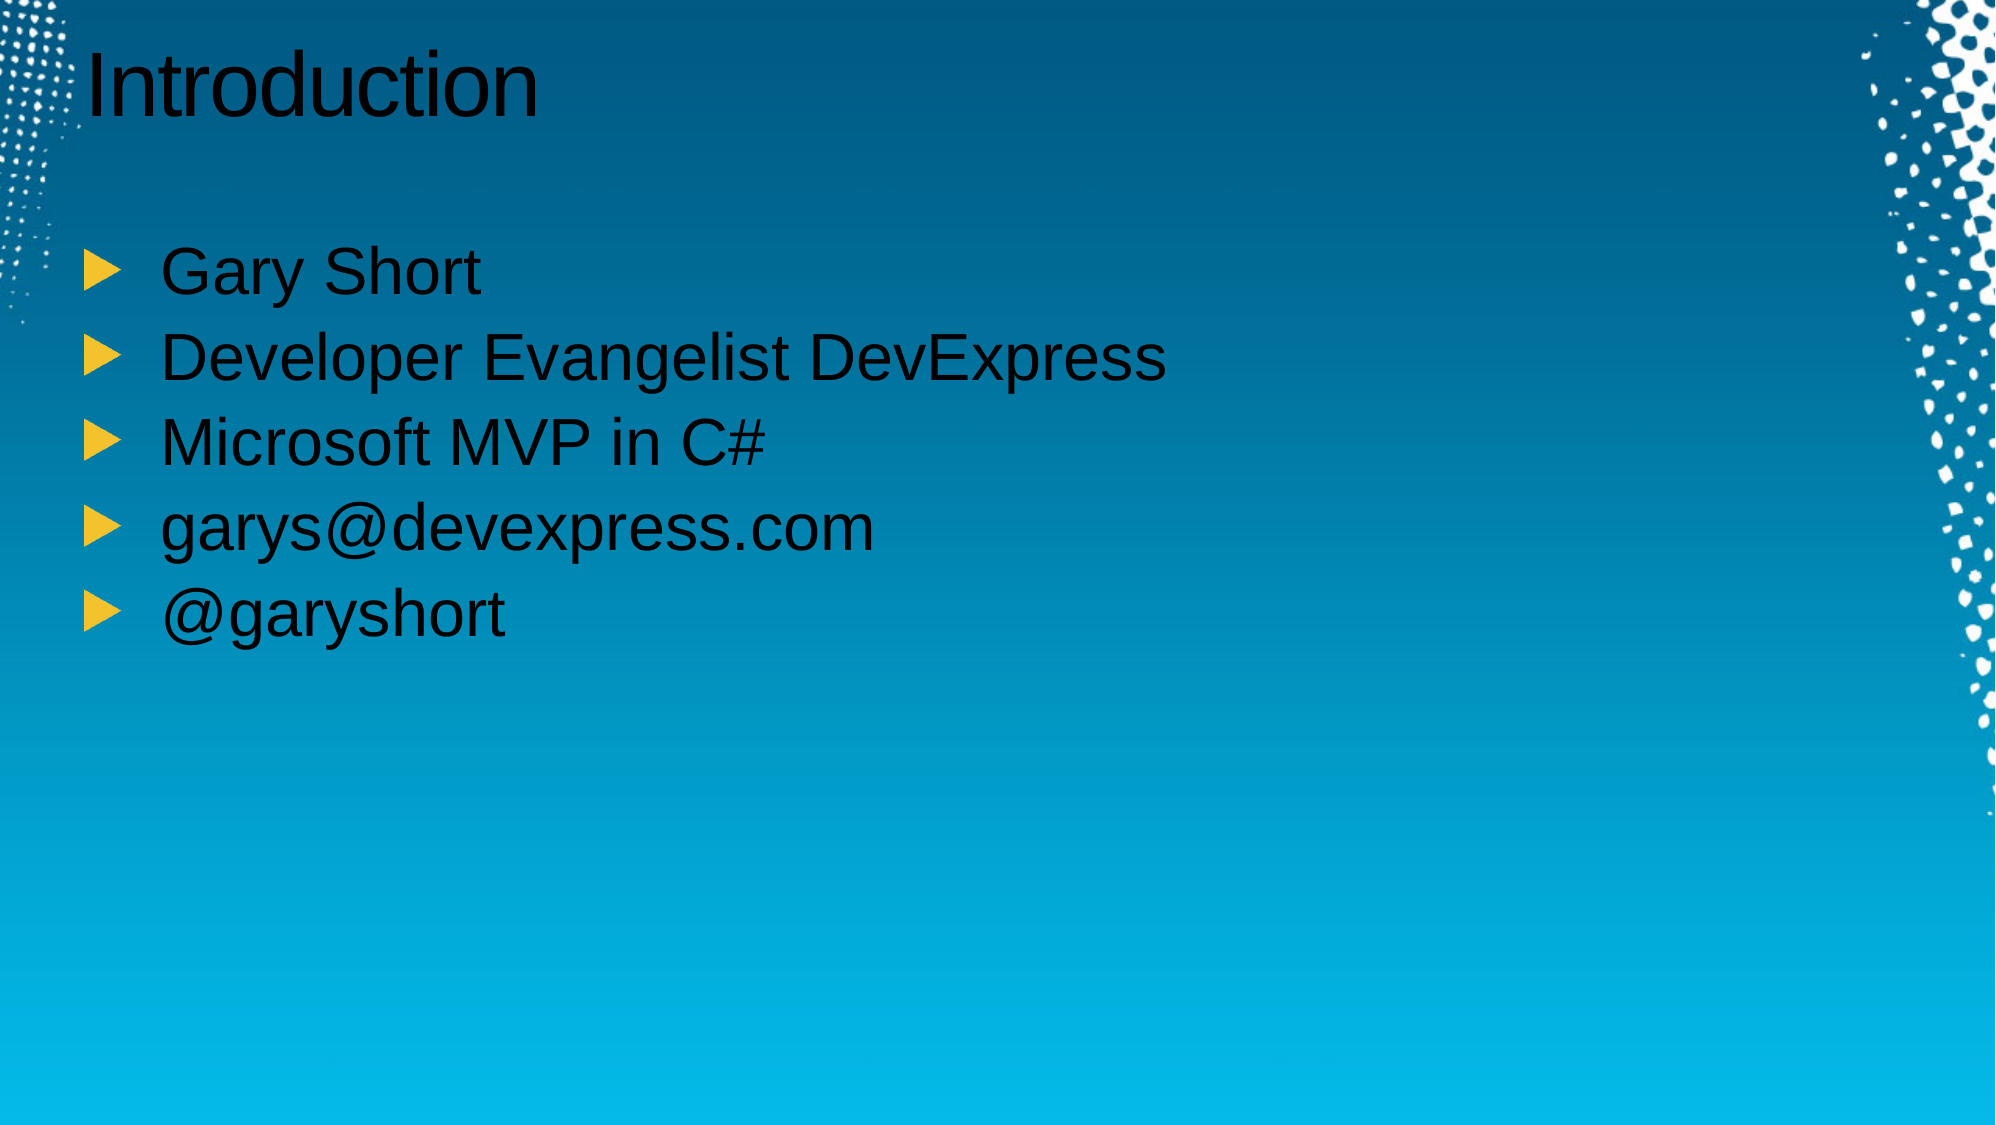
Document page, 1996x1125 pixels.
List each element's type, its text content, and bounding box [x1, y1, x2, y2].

picture [1970, 683, 1981, 694]
picture [38, 74, 47, 80]
picture [0, 40, 9, 45]
picture [1948, 502, 1963, 516]
picture [1911, 309, 1925, 326]
picture [3, 10, 11, 18]
picture [26, 57, 34, 68]
picture [33, 116, 40, 124]
picture [1931, 0, 1996, 306]
picture [1989, 321, 1996, 339]
picture [85, 591, 119, 630]
picture [1976, 460, 1983, 469]
picture [1915, 367, 1926, 378]
picture [17, 129, 23, 136]
picture [58, 32, 66, 41]
picture [1931, 431, 1943, 449]
picture [1942, 525, 1952, 533]
picture [1938, 269, 1949, 276]
picture [1987, 637, 1996, 652]
picture [1894, 188, 1908, 198]
picture [30, 14, 40, 23]
picture [1968, 312, 1981, 322]
picture [1964, 481, 1974, 492]
picture [1934, 122, 1946, 133]
picture [1910, 274, 1916, 291]
picture [1885, 152, 1898, 166]
picture [1944, 413, 1954, 424]
picture [1907, 223, 1914, 230]
picture [11, 55, 19, 64]
title Introduction [84, 37, 1910, 138]
picture [85, 335, 119, 374]
picture [1959, 278, 1972, 291]
picture [1980, 349, 1988, 357]
picture [1921, 87, 1937, 99]
picture [41, 59, 47, 67]
picture [1965, 625, 1981, 642]
picture [42, 15, 54, 25]
picture [1956, 392, 1966, 402]
picture [1977, 604, 1996, 620]
picture [1910, 164, 1919, 177]
picture [31, 131, 37, 138]
picture [34, 101, 42, 111]
picture [16, 143, 21, 151]
picture [1924, 399, 1935, 415]
picture [1966, 426, 1976, 436]
picture [85, 506, 119, 545]
picture [16, 22, 23, 34]
picture [0, 155, 5, 163]
picture [1938, 465, 1954, 483]
picture [1917, 0, 1930, 8]
picture [1941, 213, 1952, 220]
picture [1946, 359, 1956, 366]
picture [1937, 324, 1948, 332]
picture [1969, 368, 1978, 380]
picture [1979, 404, 1988, 414]
picture [33, 0, 42, 10]
picture [1954, 445, 1964, 460]
picture [29, 27, 38, 38]
picture [1916, 257, 1928, 264]
picture [1931, 379, 1944, 391]
picture [56, 47, 64, 55]
picture [1949, 301, 1958, 312]
picture [33, 88, 42, 96]
picture [1912, 109, 1921, 119]
picture [1984, 547, 1996, 561]
picture [1974, 517, 1983, 527]
picture [1991, 582, 1996, 595]
picture [0, 24, 9, 33]
picture [1918, 200, 1930, 208]
picture [1959, 589, 1972, 607]
picture [47, 0, 57, 10]
picture [6, 97, 12, 105]
picture [9, 84, 15, 91]
picture [42, 31, 52, 39]
picture [1926, 27, 1941, 45]
picture [1942, 155, 1956, 167]
picture [1987, 747, 1996, 765]
picture [55, 62, 62, 69]
picture [18, 0, 29, 6]
picture [1986, 492, 1996, 505]
picture [24, 72, 32, 82]
picture [1984, 691, 1996, 709]
picture [1929, 235, 1939, 241]
picture [85, 250, 119, 289]
picture [54, 76, 60, 83]
picture [1951, 557, 1961, 573]
picture [18, 13, 26, 19]
picture [28, 42, 36, 54]
picture [1931, 177, 1942, 189]
picture [1951, 246, 1961, 256]
picture [1922, 141, 1931, 155]
picture [42, 42, 49, 53]
picture [85, 420, 119, 459]
picture [1923, 344, 1935, 358]
picture [10, 69, 17, 78]
picture [1978, 714, 1989, 729]
picture [1968, 570, 1982, 583]
picture [1953, 187, 1967, 200]
list Gary Short Developer Evangelist DevExpress Microsoft MVP in C# garys@devexpress.com @garyshort [84, 237, 1910, 666]
picture [13, 41, 25, 49]
picture [1926, 291, 1937, 297]
picture [1959, 535, 1973, 550]
picture [1959, 334, 1968, 344]
picture [1976, 657, 1991, 676]
picture [1990, 382, 1996, 391]
picture [1988, 438, 1996, 448]
